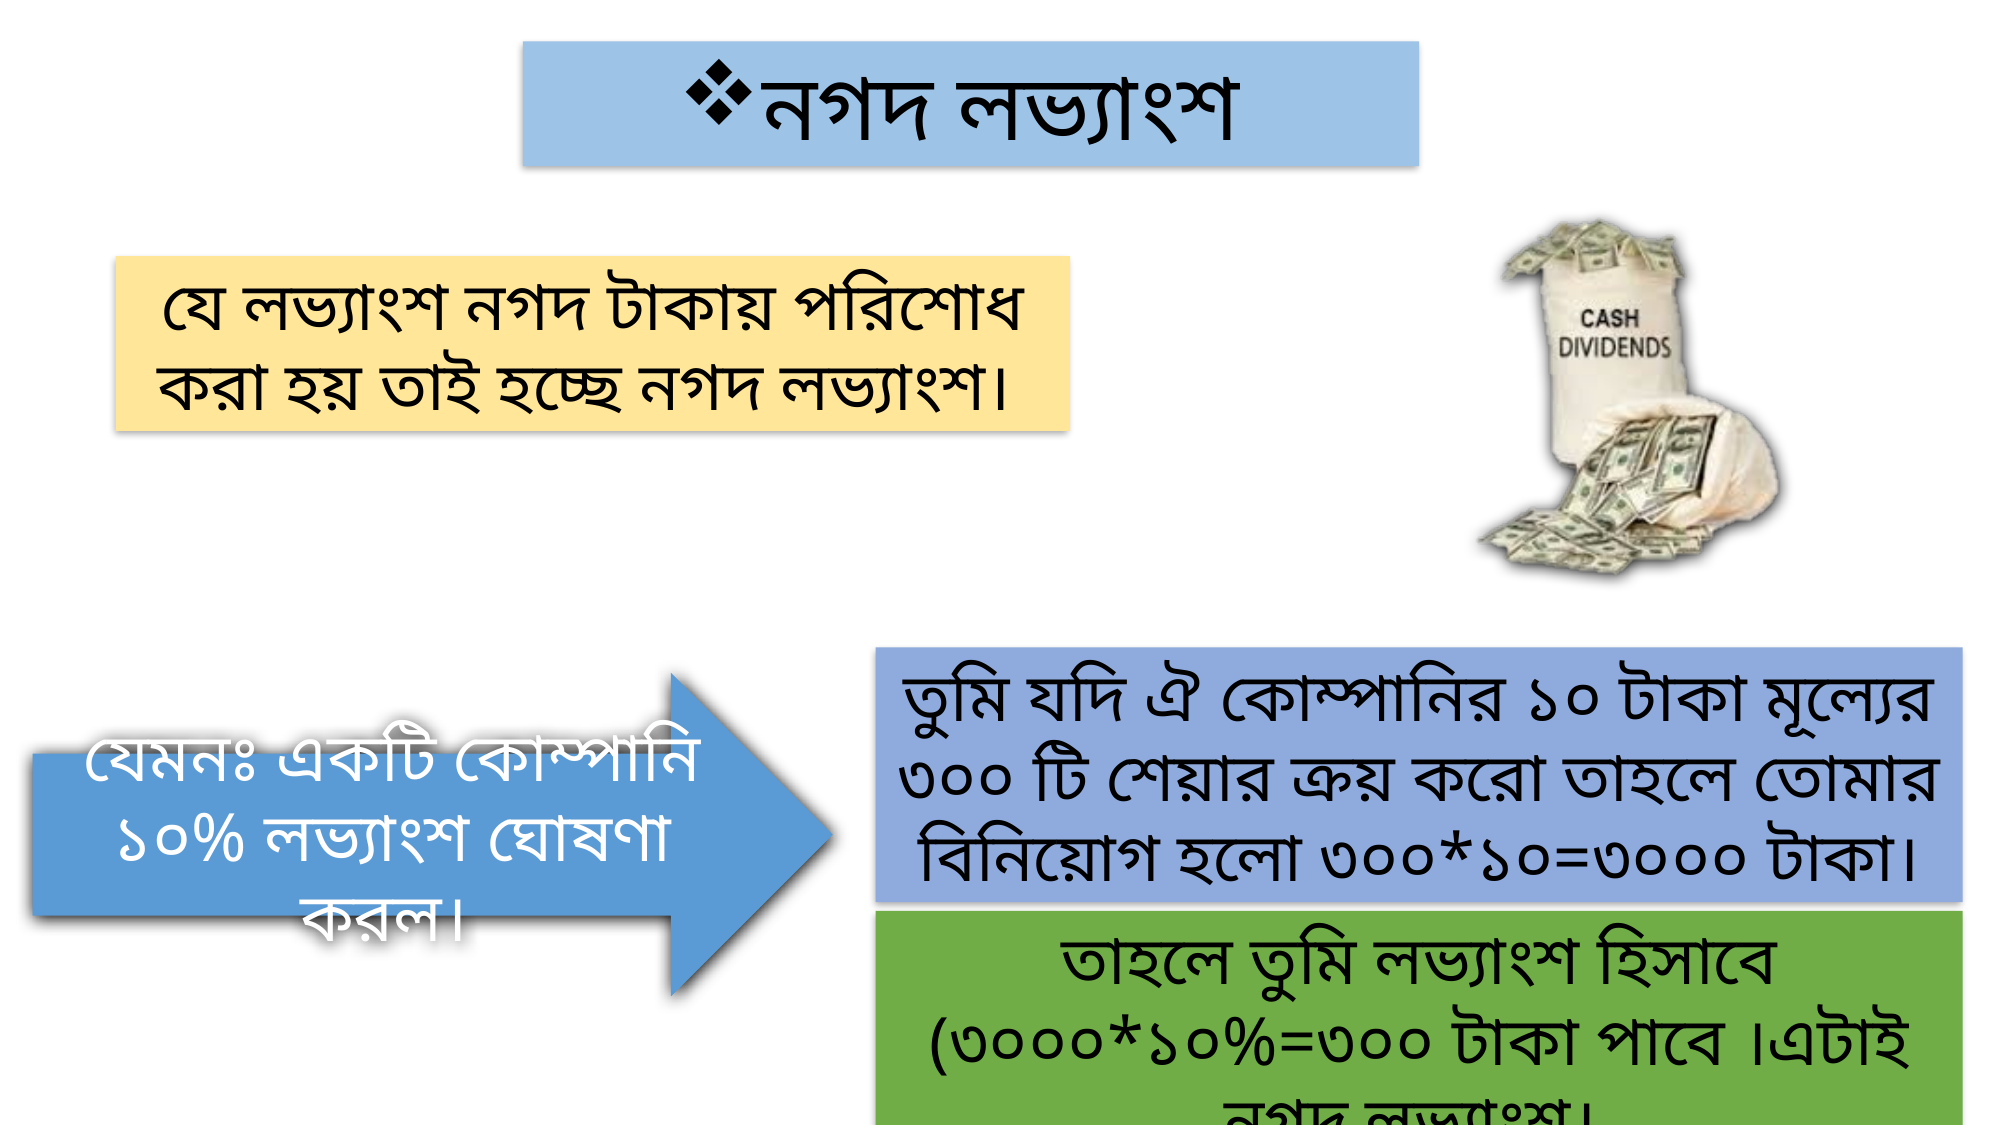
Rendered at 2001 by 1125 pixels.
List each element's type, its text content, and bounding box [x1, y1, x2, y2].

picture [1419, 196, 1830, 621]
text_box নগদ লভ্যাংশ [522, 41, 1420, 167]
text_box যে লভ্যাংশ নগদ টাকায় পরিশোধ করা হয় তাই হচ্ছে নগদ লভ্যাংশ। [115, 256, 1071, 431]
text_box তাহলে তুমি লভ্যাংশ হিসাবে (৩০০০*১০%=৩০০ টাকা পাবে ।এটাই নগদ লভ্যাংশ। [875, 910, 1963, 1125]
text_box যেমনঃ একটি কোম্পানি ১০% লভ্যাংশ ঘোষণা করল। [31, 670, 835, 999]
text_box তুমি যদি ঐ কোম্পানির ১০ টাকা মূল্যের ৩০০ টি শেয়ার ক্রয় করো তাহলে তোমার বিনিয়োগ হলো ৩০০*১০=৩০০০ টাকা। [875, 647, 1963, 903]
